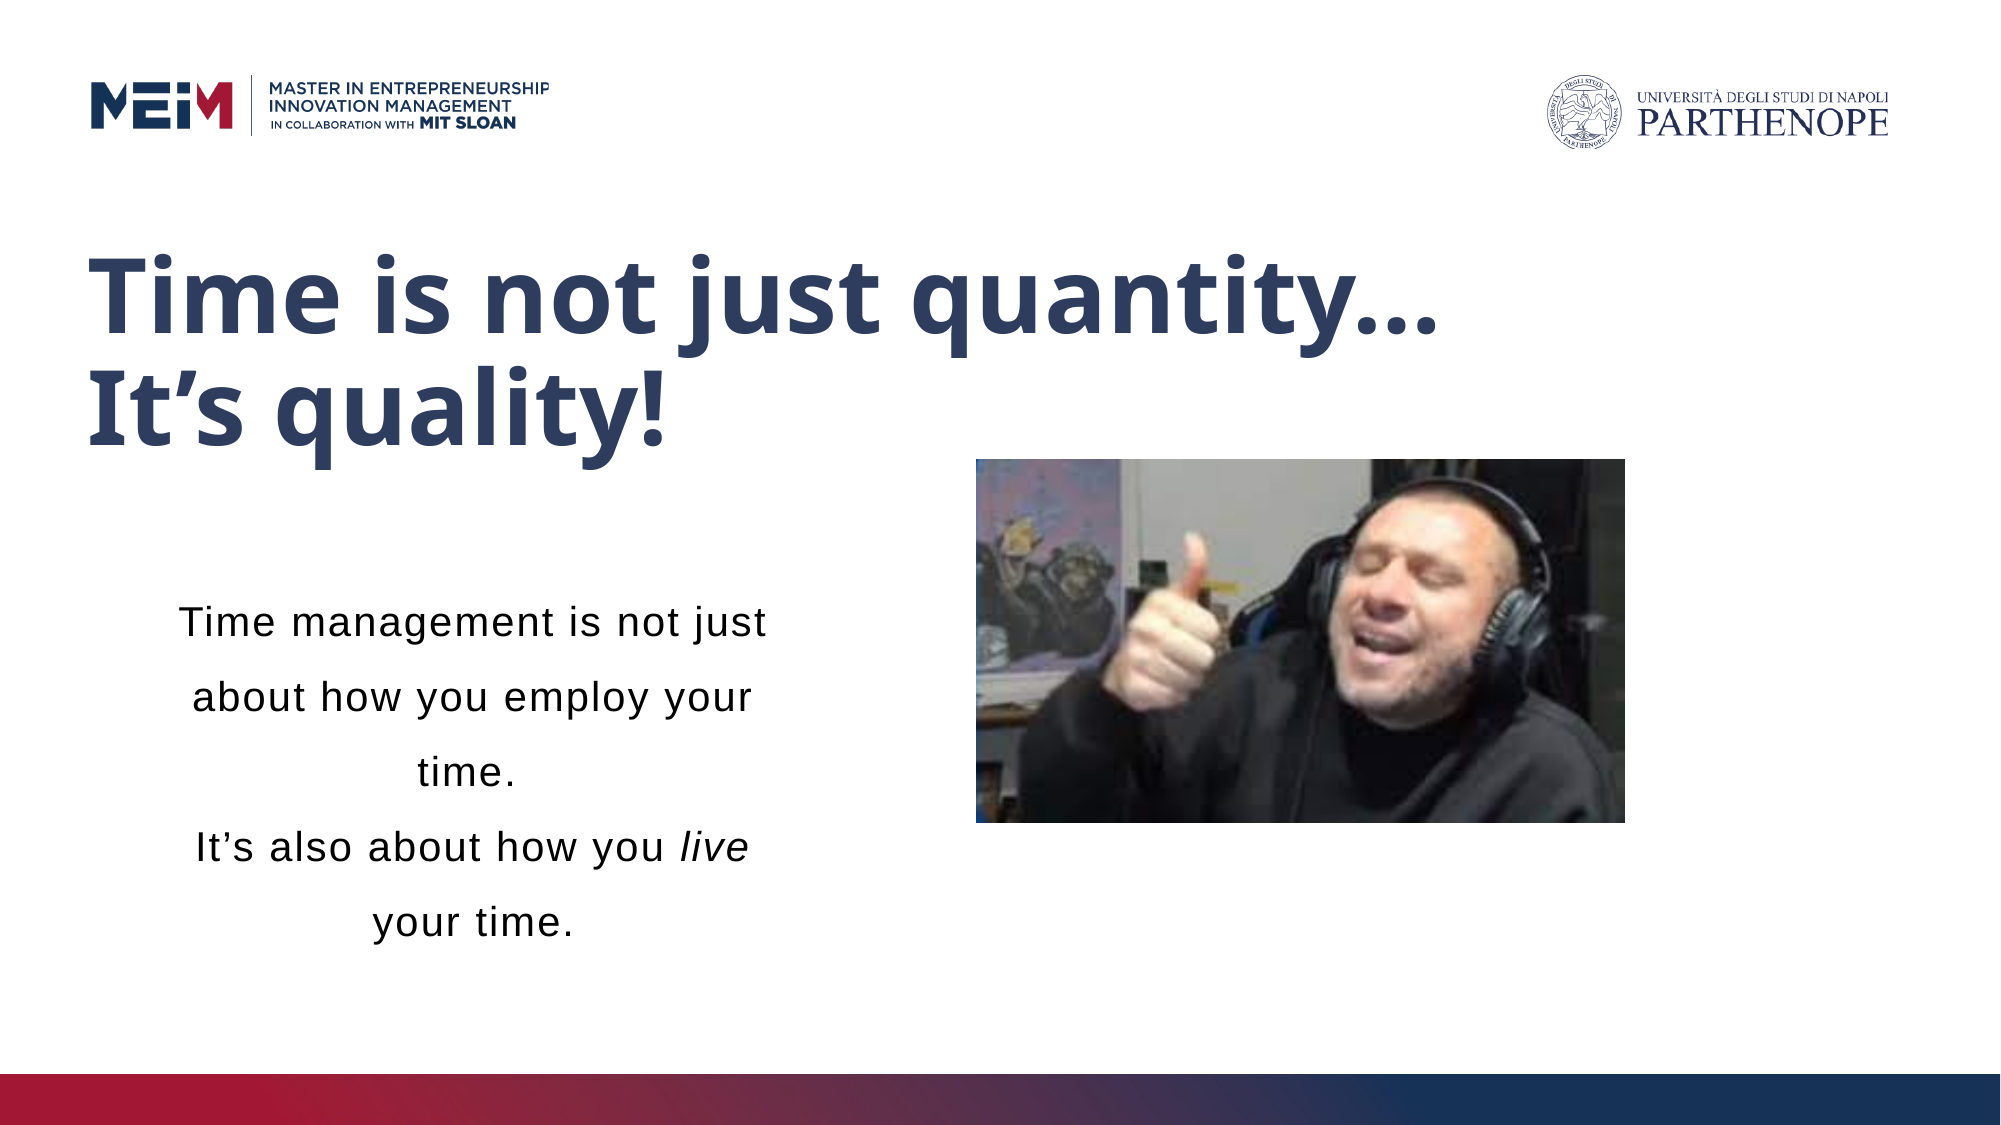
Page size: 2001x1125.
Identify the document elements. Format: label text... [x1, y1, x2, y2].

picture [976, 459, 1625, 823]
text_box Time management is not just about how you employ your time. It’s also about how you live your time. [134, 562, 812, 953]
picture [0, 1074, 2001, 1125]
title Time is not just quantity… It’s quality! [72, 235, 1551, 515]
